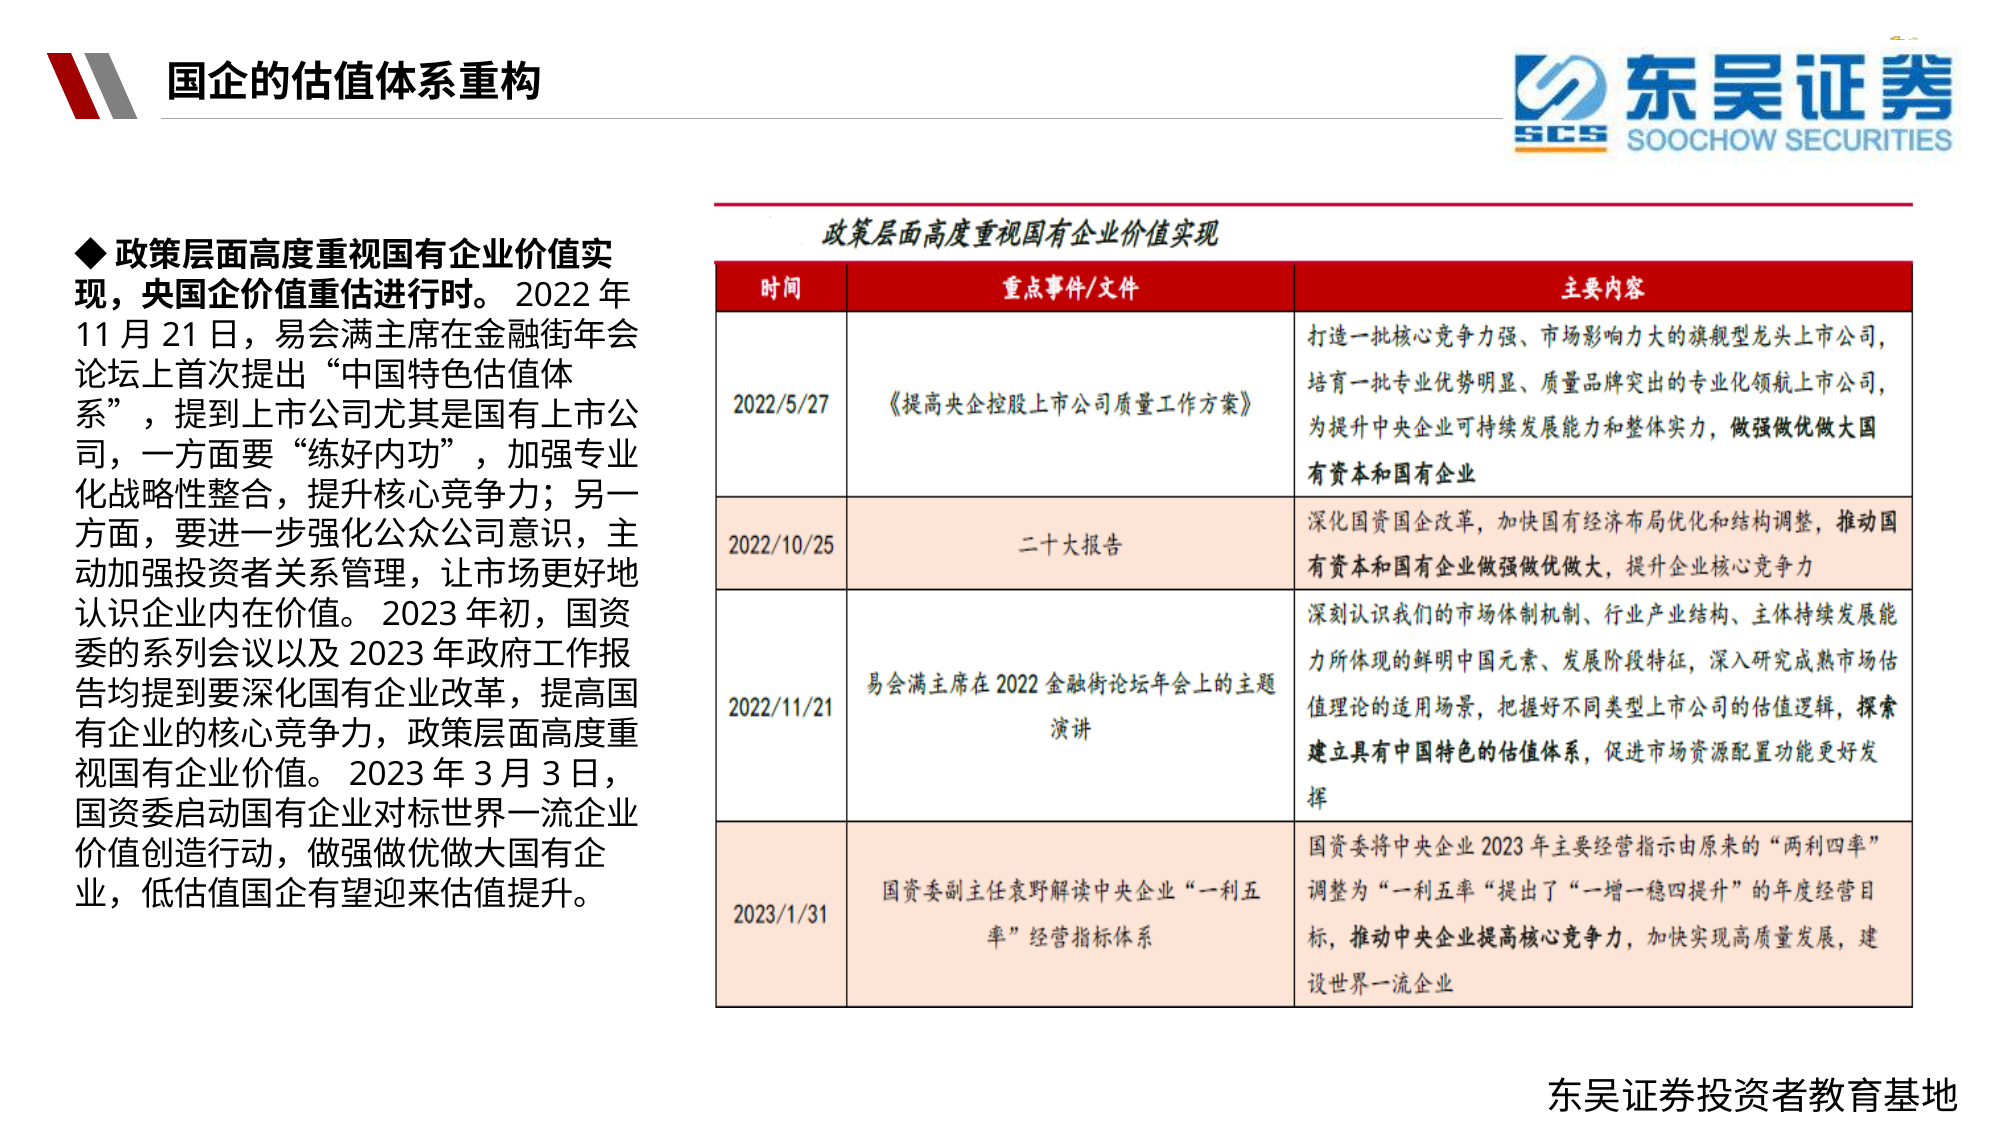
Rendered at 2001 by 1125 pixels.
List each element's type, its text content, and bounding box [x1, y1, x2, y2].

text_box 东吴证券投资者教育基地 [1531, 1064, 1990, 1125]
text_box [45, 52, 102, 120]
text_box 国企的估值体系重构 [151, 47, 611, 112]
text_box ◆政策层面高度重视国有企业价值实现，央国企价值重估进行时。2022年11月21日，易会满主席在金融街年会论坛上首次提出“中国特色估值体系”，提到上市公司尤其是国有上市公司，一方面要“练好内功”，加强专业化战略性整合，提升核心竞争力；另一方面，要进一步强化公众公司意识，主动加强投资者关系管理，让市场更好地认识企业内在价值。2023年初，国资委的系列会议以及2023年政府工作报告均提到要深化国有企业改革，提高国有企业的核心竞争力，政策层面高度重视国有企业价值。2023年3月3日，国资委启动国有企业对标世界一流企业价值创造行动，做强做优做大国有企业，低估值国企有望迎来估值提升。 [59, 225, 661, 980]
picture [705, 190, 1925, 1009]
text_box [82, 52, 140, 120]
picture [1503, 32, 1964, 169]
